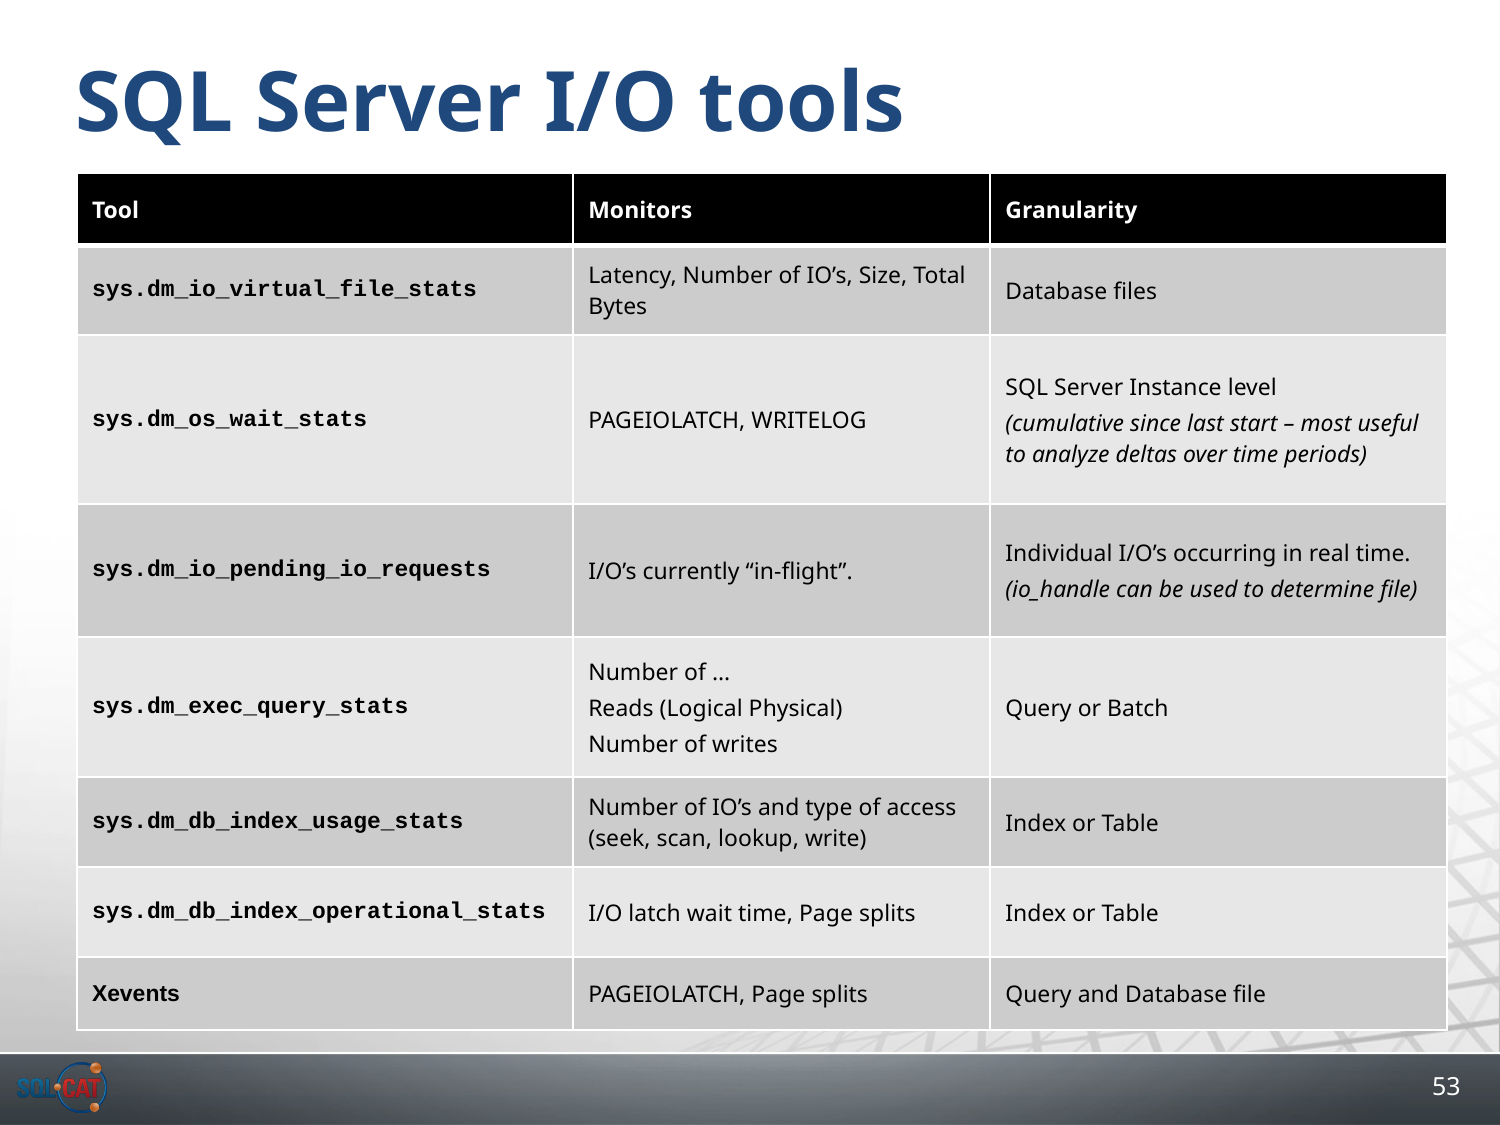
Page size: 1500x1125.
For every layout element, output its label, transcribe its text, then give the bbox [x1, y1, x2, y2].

table_cell Number of … Reads (Logical Physical) Number of writes [574, 638, 989, 776]
table_cell Index or Table [991, 778, 1446, 866]
table_cell sys.dm_exec_query_stats [78, 638, 572, 776]
table_cell sys.dm_db_index_usage_stats [78, 778, 572, 866]
table_cell sys.dm_io_virtual_file_stats [78, 248, 572, 334]
table_cell Query and Database file [991, 958, 1446, 1029]
table_cell Database files [991, 248, 1446, 334]
table_header Tool [78, 174, 572, 243]
table_header Granularity [991, 174, 1446, 243]
table_cell Number of IO’s and type of access (seek, scan, lookup, write) [574, 778, 989, 866]
table_cell Query or Batch [991, 638, 1446, 776]
table_header Monitors [574, 174, 989, 243]
table_cell sys.dm_os_wait_stats [78, 336, 572, 503]
table_cell sys.dm_db_index_operational_stats [78, 868, 572, 956]
table_cell PAGEIOLATCH, WRITELOG [574, 336, 989, 503]
table_cell sys.dm_io_pending_io_requests [78, 505, 572, 636]
table_cell PAGEIOLATCH, Page splits [574, 958, 989, 1029]
table_cell Latency, Number of IO’s, Size, Total Bytes [574, 248, 989, 334]
table_cell I/O’s currently “in-flight”. [574, 505, 989, 636]
table_cell Xevents [78, 958, 572, 1029]
table_cell I/O latch wait time, Page splits [574, 868, 989, 956]
title SQL Server I/O tools [74, 59, 1441, 161]
table_cell SQL Server Instance level (cumulative since last start – most useful to analyze deltas over time periods) [991, 336, 1446, 503]
table_cell Individual I/O’s occurring in real time. (io_handle can be used to determine file) [991, 505, 1446, 636]
picture [0, 0, 1500, 1125]
table_cell Index or Table [991, 868, 1446, 956]
